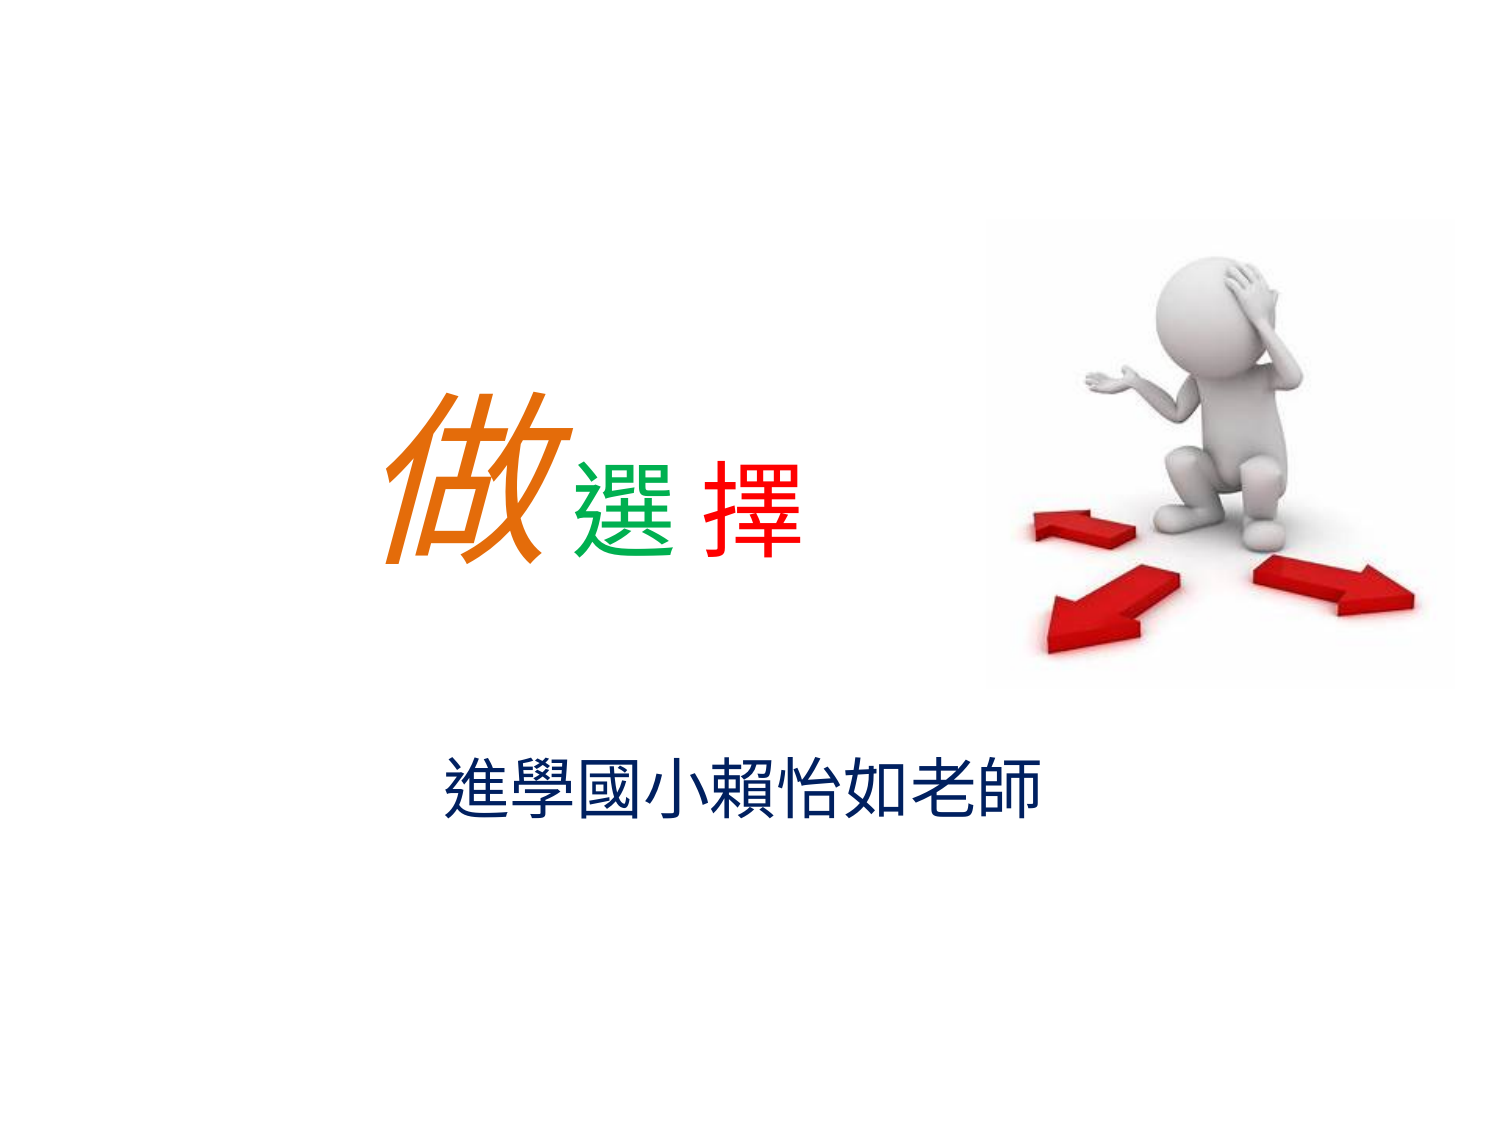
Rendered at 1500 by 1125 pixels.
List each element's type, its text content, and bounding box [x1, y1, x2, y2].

subtitle 進學國小賴怡如老師 [218, 739, 1269, 1028]
title 做 選 擇 [0, 353, 980, 595]
picture [985, 219, 1456, 689]
